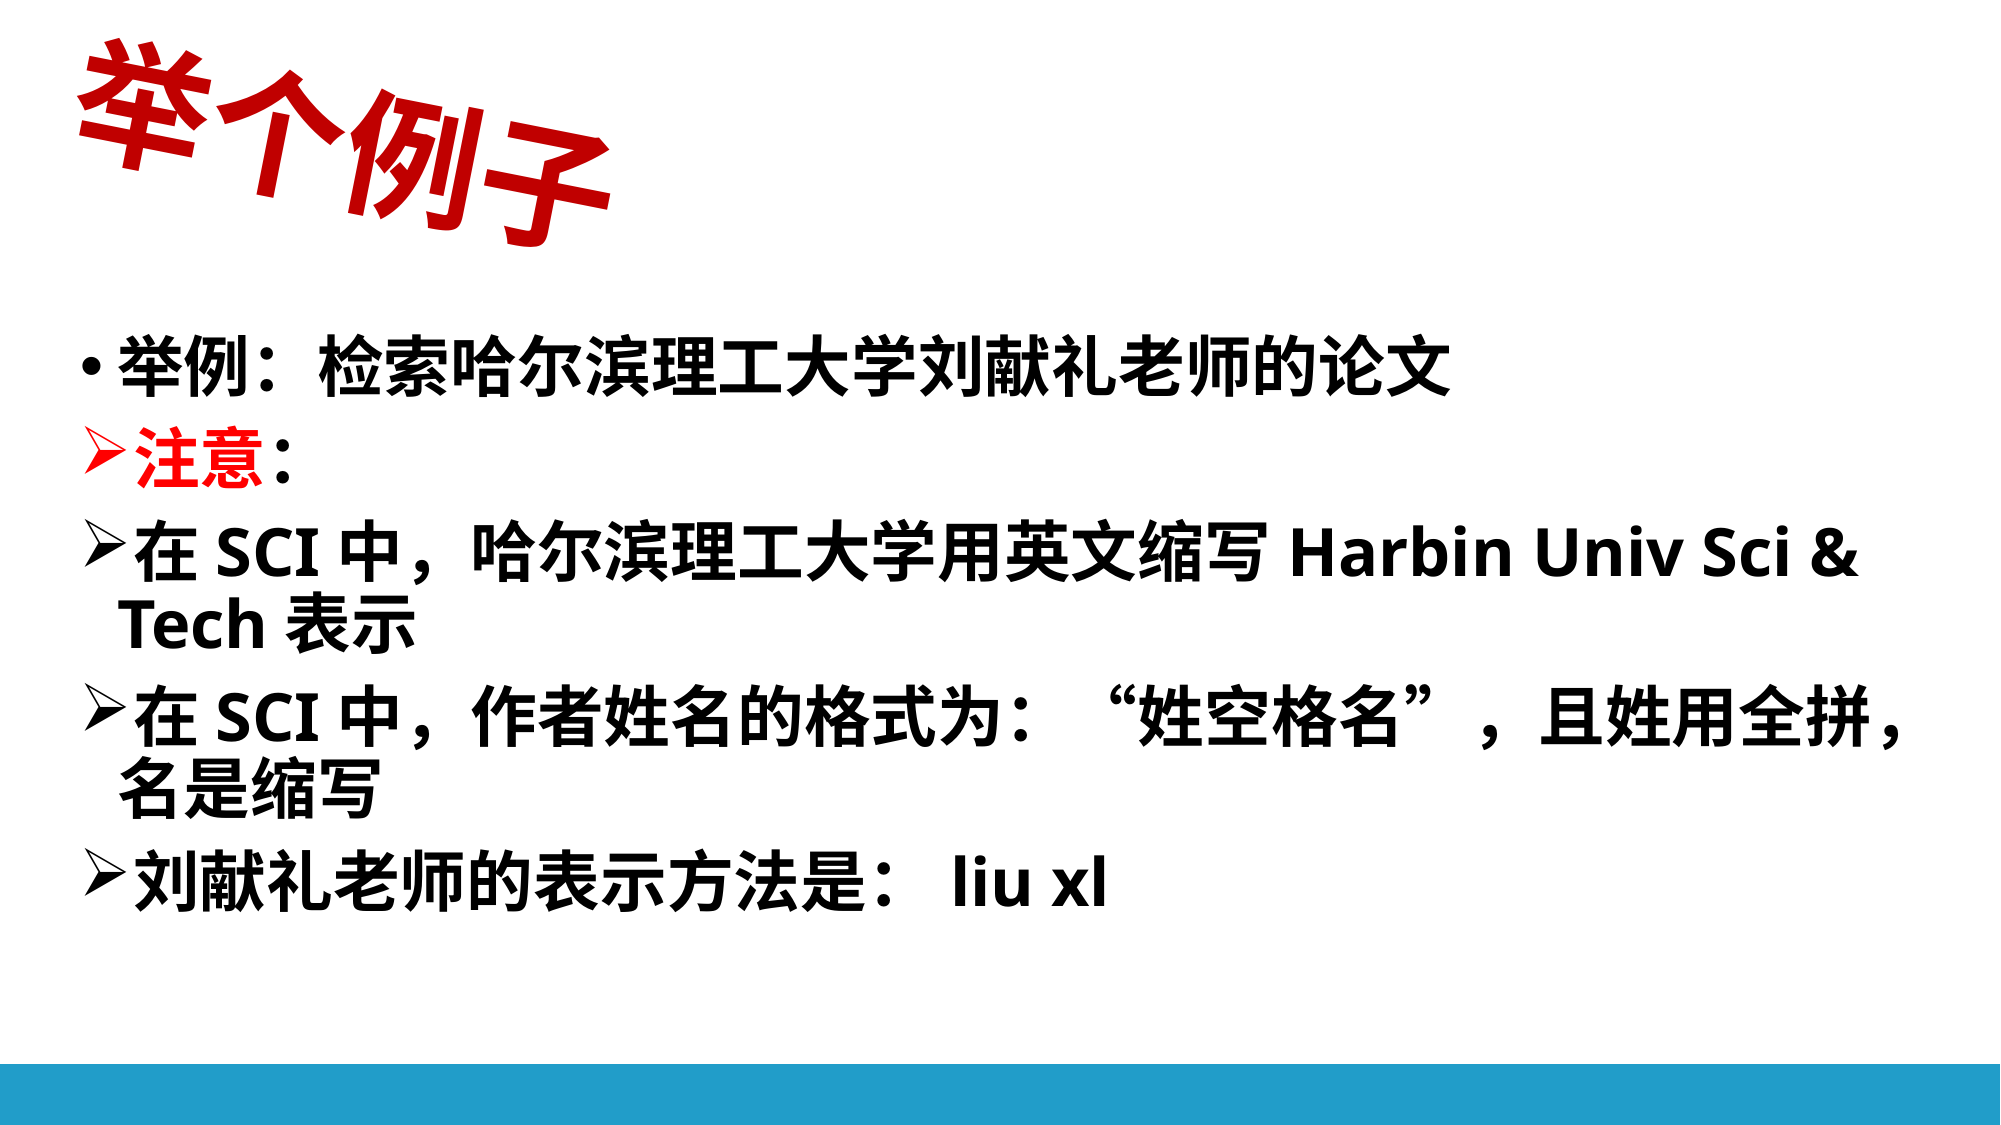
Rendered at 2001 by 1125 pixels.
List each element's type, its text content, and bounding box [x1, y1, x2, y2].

text_box 举个例子 [44, 0, 717, 304]
text_box 举例：检索哈尔滨理工大学刘献礼老师的论文 注意： 在SCI中，哈尔滨理工大学用英文缩写Harbin Univ Sci & Tech表示 在SCI中，作者姓名的格式为：“姓空格名”，且姓用全拼，名是缩写 刘献礼老师的表示方法是：liu xl [65, 326, 1912, 1088]
